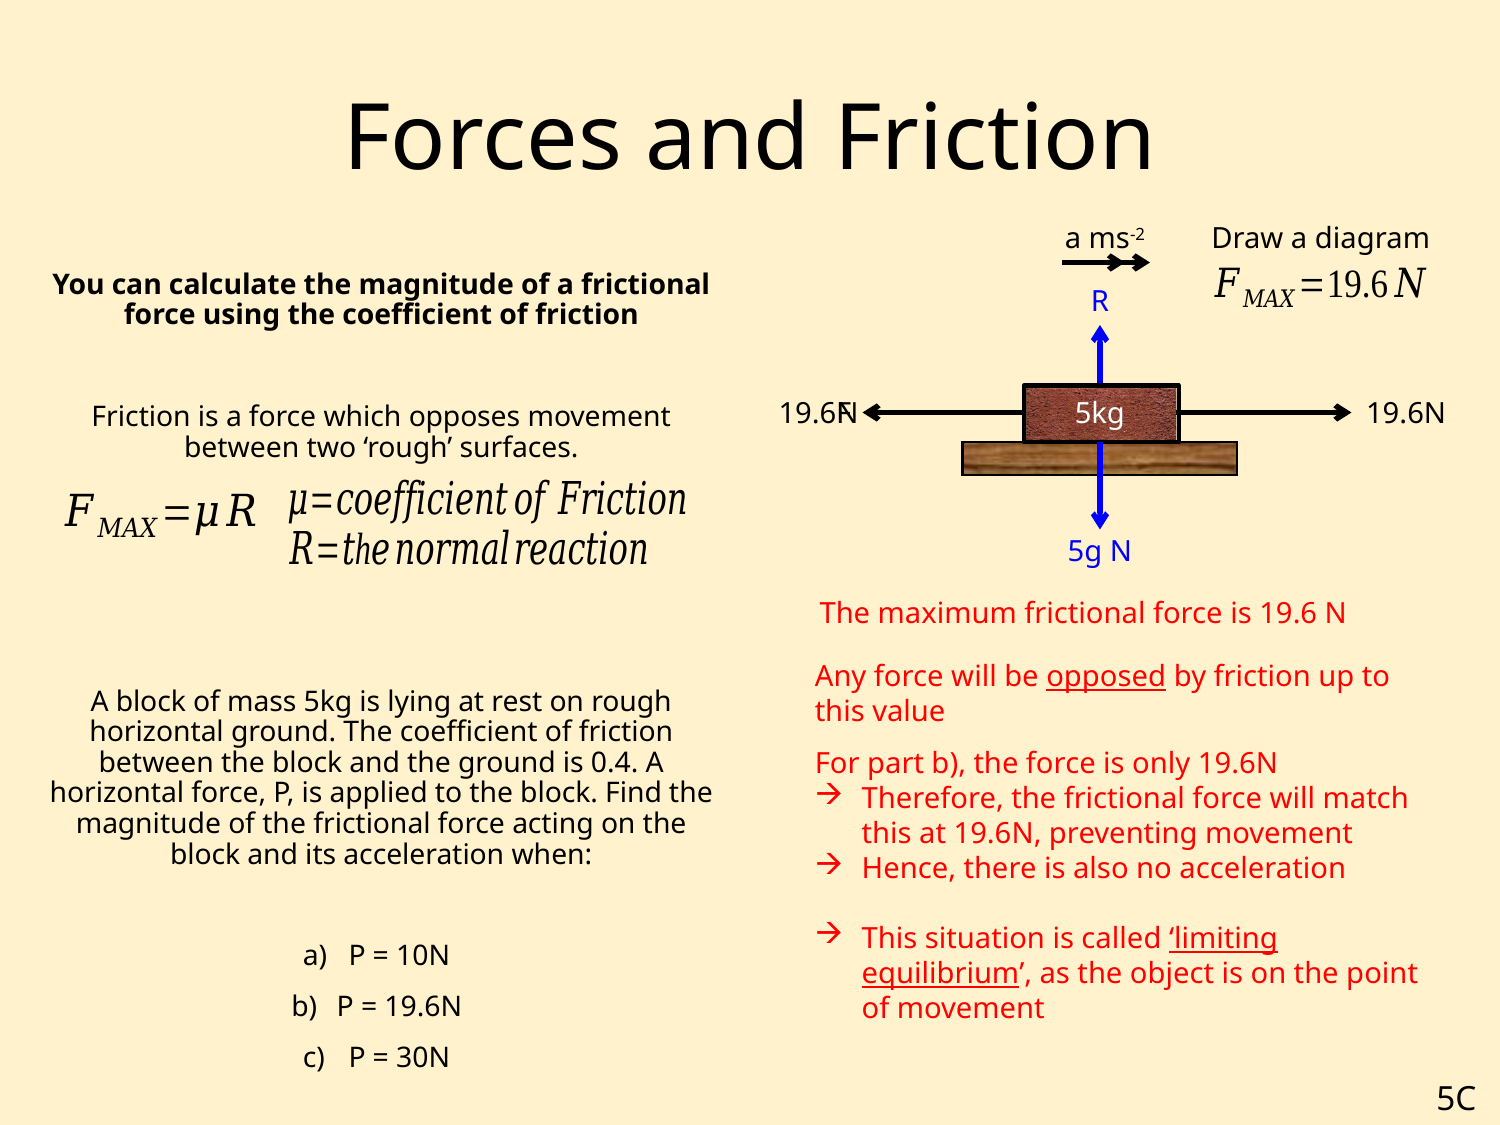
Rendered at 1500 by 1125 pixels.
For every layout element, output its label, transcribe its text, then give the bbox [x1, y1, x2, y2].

text_box For part b), the force is only 19.6N Therefore, the frictional force will match this at 19.6N, preventing movement Hence, there is also no acceleration This situation is called ‘limiting equilibrium’, as the object is on the point of movement [799, 737, 1463, 1032]
text_box Any force will be opposed by friction up to this value [799, 649, 1463, 735]
text_box 5g N [1050, 524, 1150, 575]
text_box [962, 387, 1238, 475]
text_box 5C [1412, 1074, 1500, 1125]
text_box a ms-2 [1050, 249, 1163, 263]
text_box R [1062, 274, 1138, 325]
text_box Draw a diagram [1196, 212, 1445, 263]
text_box The maximum frictional force is 19.6 N [804, 587, 1363, 638]
text_box 19.6N [1350, 387, 1463, 438]
list You can calculate the magnitude of a frictional force using the coefficient of friction Friction is a force which opposes movement between two ‘rough’ surfaces. A block of mass 5kg is lying at rest on rough horizontal ground. The coefficient of friction between the block and the ground is 0.4. A horizontal force, P, is applied to the block. Find the magnitude of the frictional force acting on the block and its acceleration when: P = 10N P = 19.6N P = 30N [24, 262, 738, 1088]
text_box 19.6N [762, 387, 875, 438]
title Forces and Friction [103, 30, 1397, 249]
